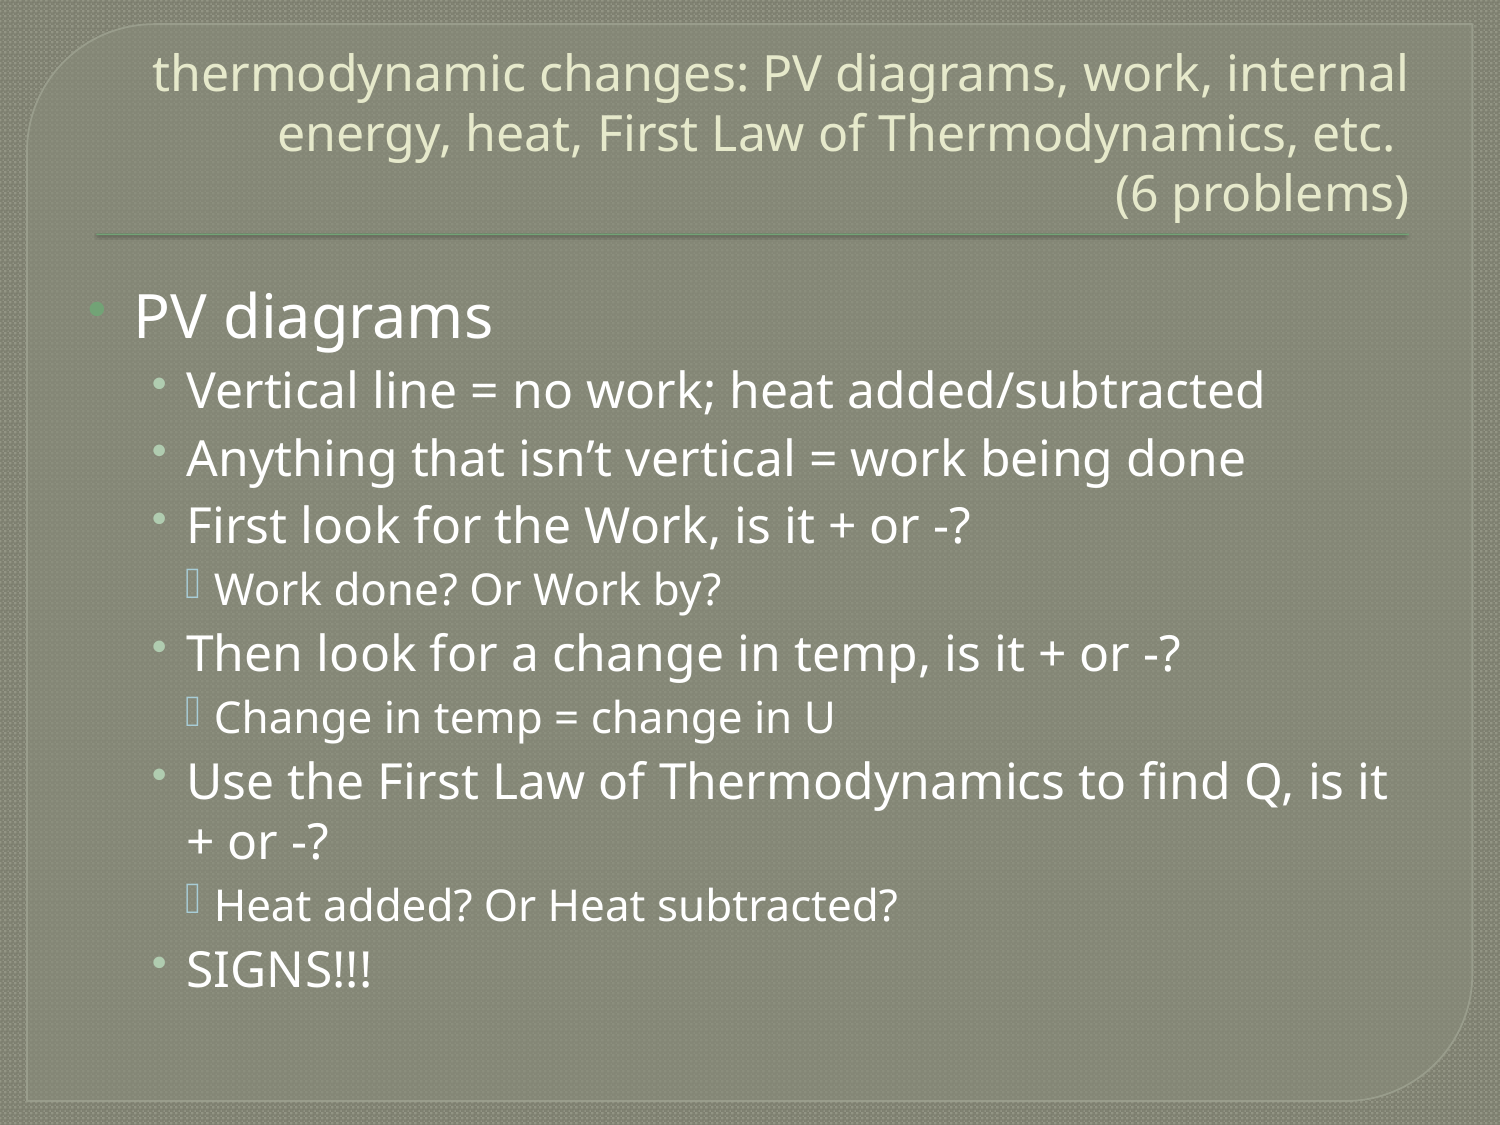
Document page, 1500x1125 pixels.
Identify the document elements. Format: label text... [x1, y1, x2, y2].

list PV diagrams Vertical line = no work; heat added/subtracted Anything that isn’t vertical = work being done First look for the Work, is it + or -? Work done? Or Work by? Then look for a change in temp, is it + or -? Change in temp = change in U Use the First Law of Thermodynamics to find Q, is it + or -? Heat added? Or Heat subtracted? SIGNS!!! [75, 270, 1425, 1013]
title thermodynamic changes: PV diagrams, work, internal energy, heat, First Law of Thermodynamics, etc. (6 problems) [75, 41, 1425, 230]
